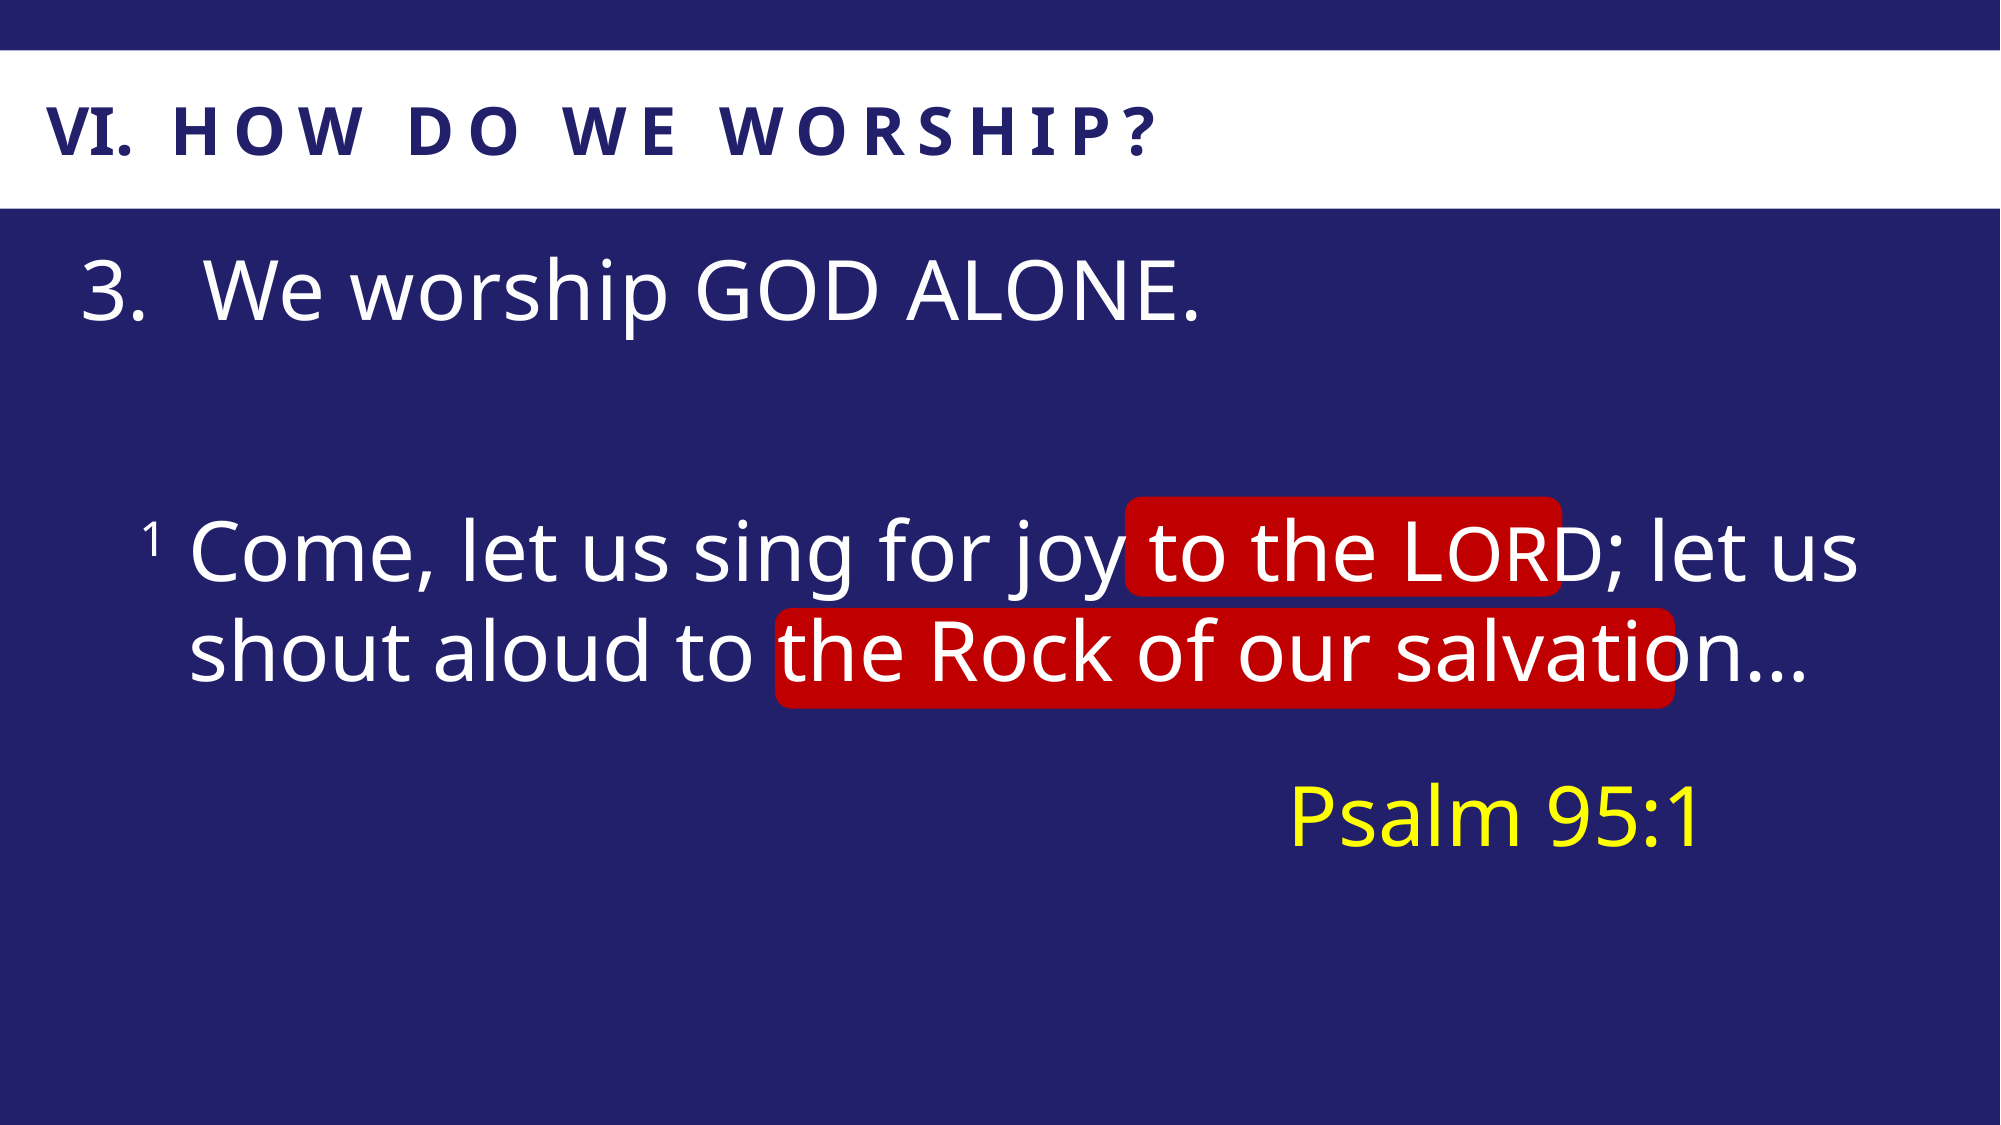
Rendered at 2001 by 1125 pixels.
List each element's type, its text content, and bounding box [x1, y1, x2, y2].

picture [0, 0, 2000, 48]
text_box HOW DO WE WORSHIP? [31, 81, 1172, 177]
text_box 1 Come, let us sing for joy to the LORD; let us shout aloud to the Rock of our salvation… [122, 490, 1877, 839]
text_box We worship GOD ALONE. [65, 229, 1888, 345]
text_box [0, 48, 2000, 211]
picture [0, 211, 2000, 1125]
text_box Psalm 95:1 [1272, 719, 1803, 907]
